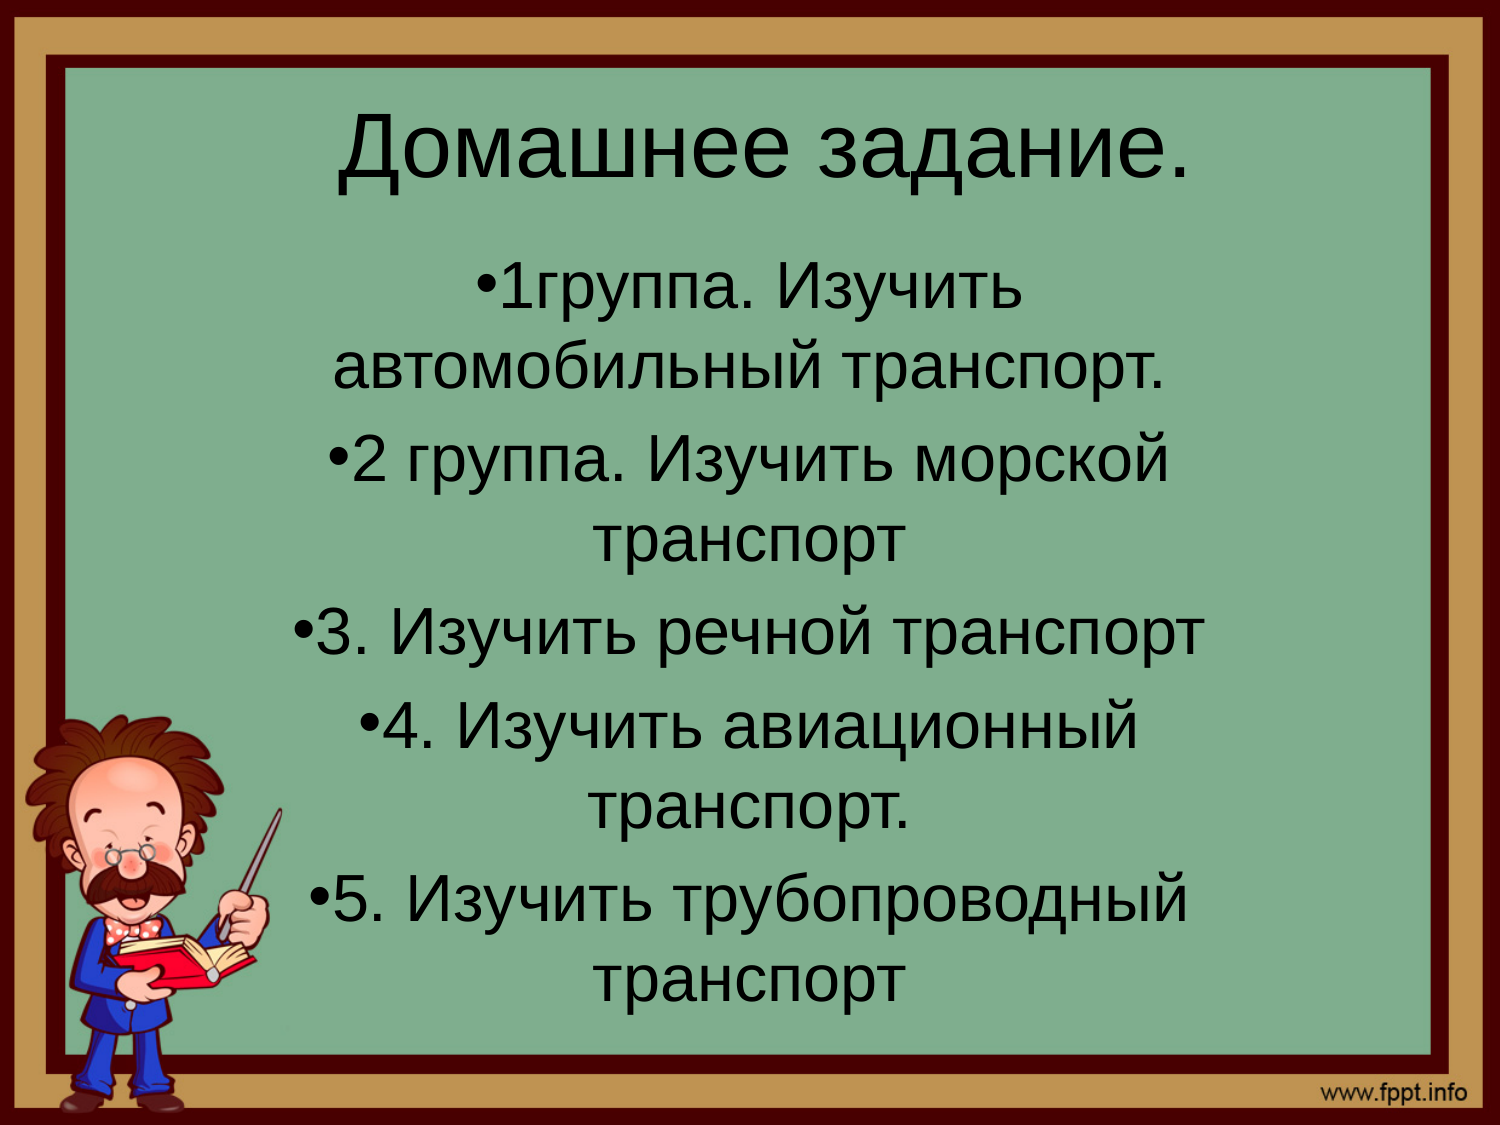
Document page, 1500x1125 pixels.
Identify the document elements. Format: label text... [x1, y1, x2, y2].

subtitle 1группа. Изучить автомобильный транспорт. 2 группа. Изучить морской транспорт 3. Изучить речной транспорт 4. Изучить авиационный транспорт. 5. Изучить трубопроводный транспорт [224, 234, 1276, 1044]
title Домашнее задание. [128, 70, 1405, 212]
picture [0, 0, 1500, 1125]
